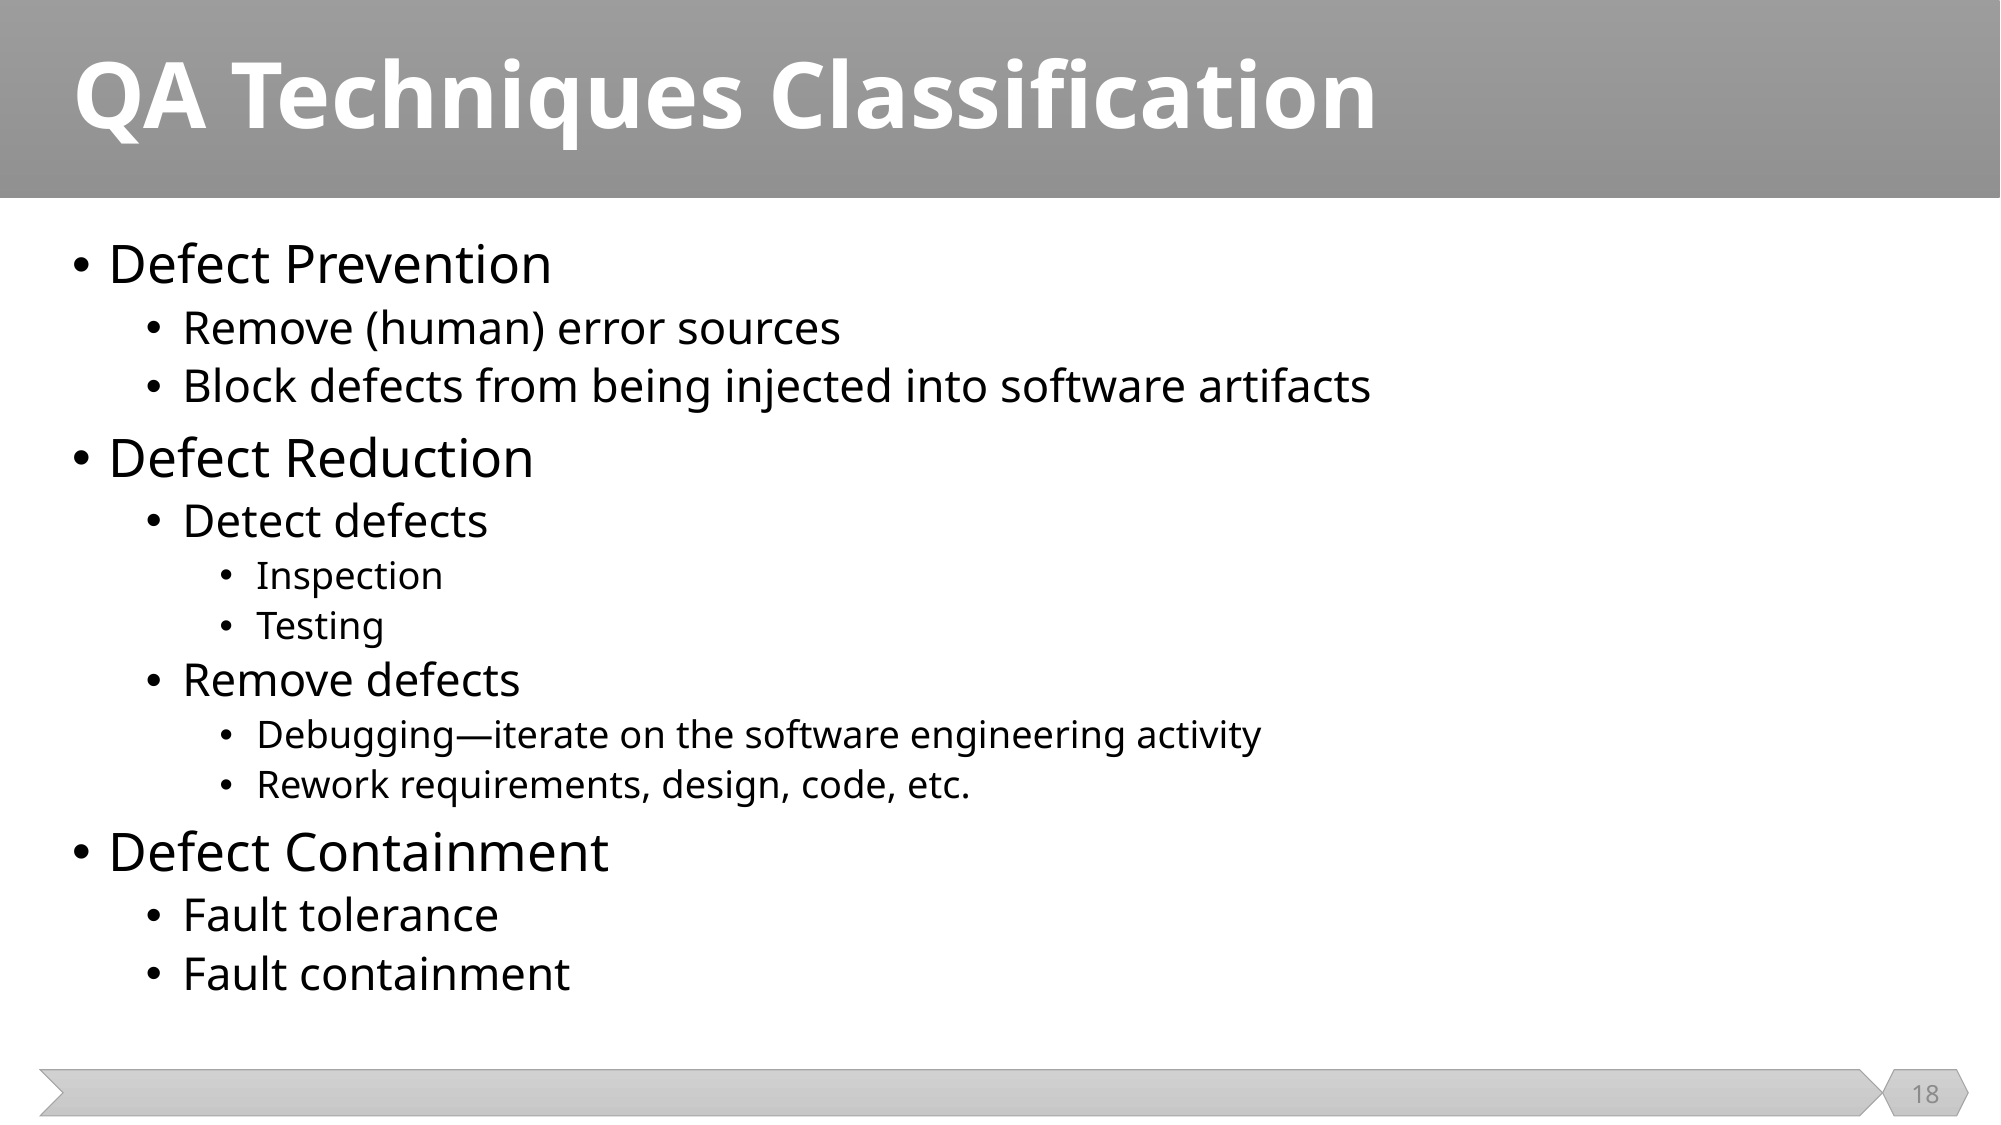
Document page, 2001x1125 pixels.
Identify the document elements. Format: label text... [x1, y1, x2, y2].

title QA Techniques Classification [56, 0, 1969, 199]
slide_number 18 [1882, 1065, 1969, 1125]
list Defect Prevention Remove (human) error sources Block defects from being injected into software artifacts Defect Reduction Detect defects Inspection Testing Remove defects Debugging—iterate on the software engineering activity Rework requirements, design, code, etc. Defect Containment Fault tolerance Fault containment [56, 230, 1969, 1010]
